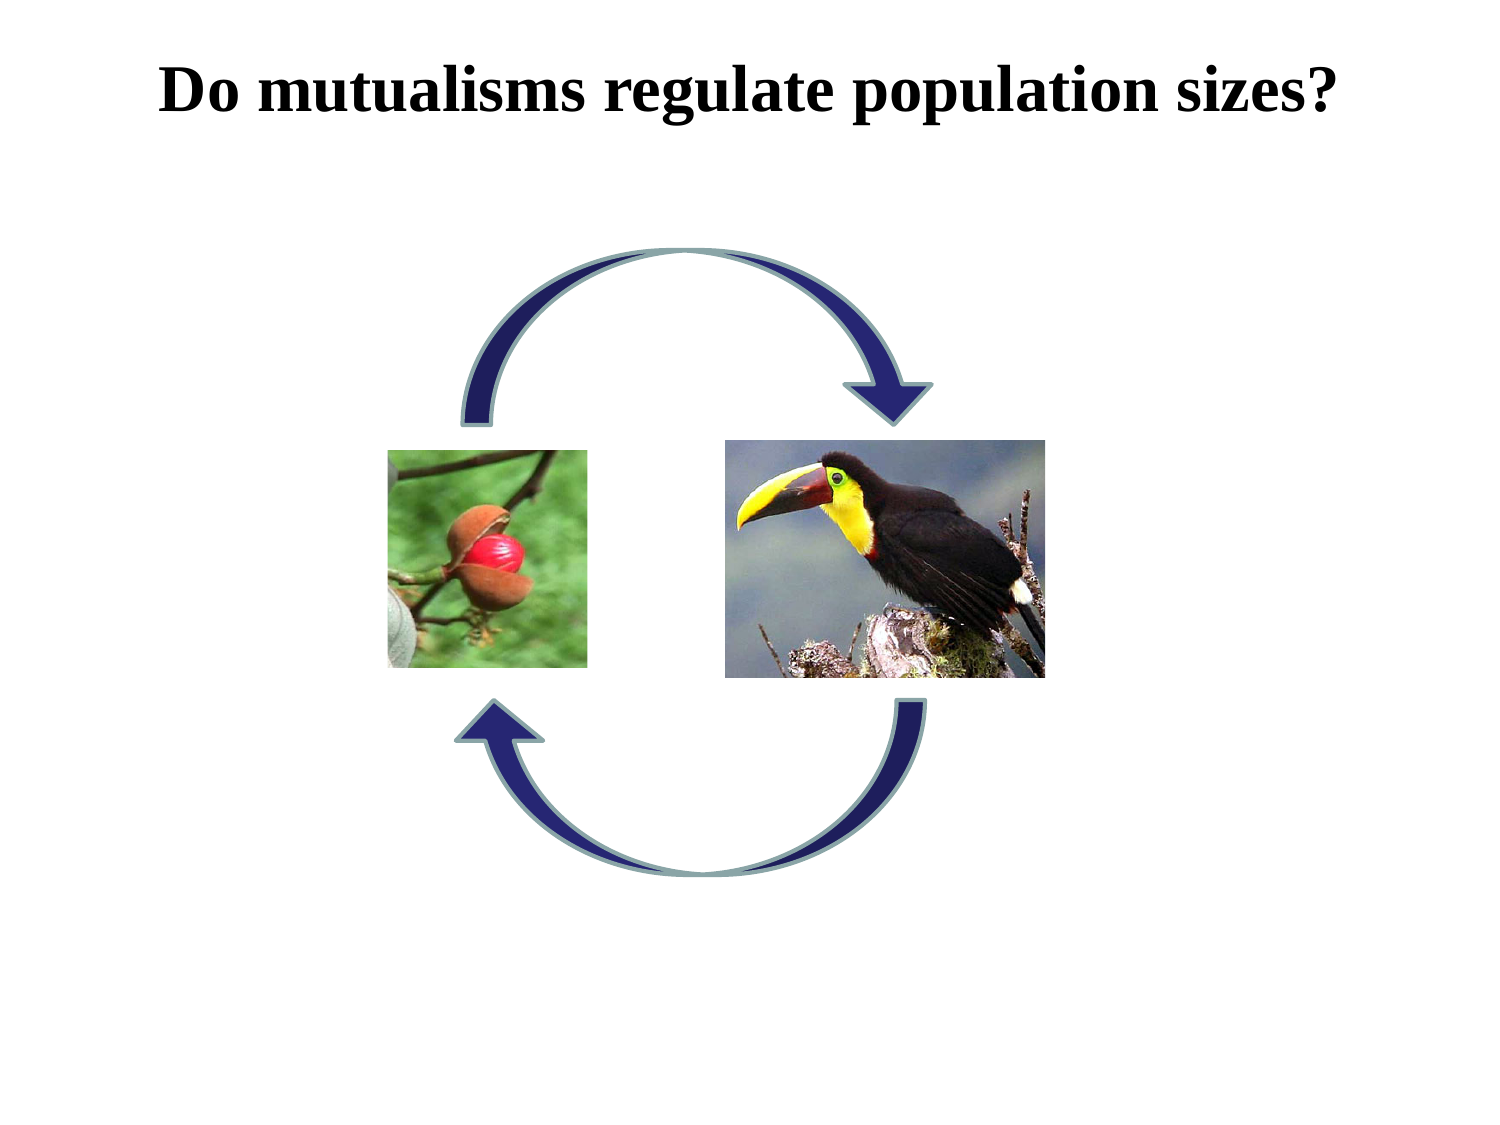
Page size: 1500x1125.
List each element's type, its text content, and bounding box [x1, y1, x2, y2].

text_box Do mutualisms regulate population sizes? [0, 37, 1500, 133]
picture [724, 439, 1046, 678]
text_box [453, 697, 928, 878]
text_box [460, 247, 934, 428]
picture [387, 449, 588, 668]
